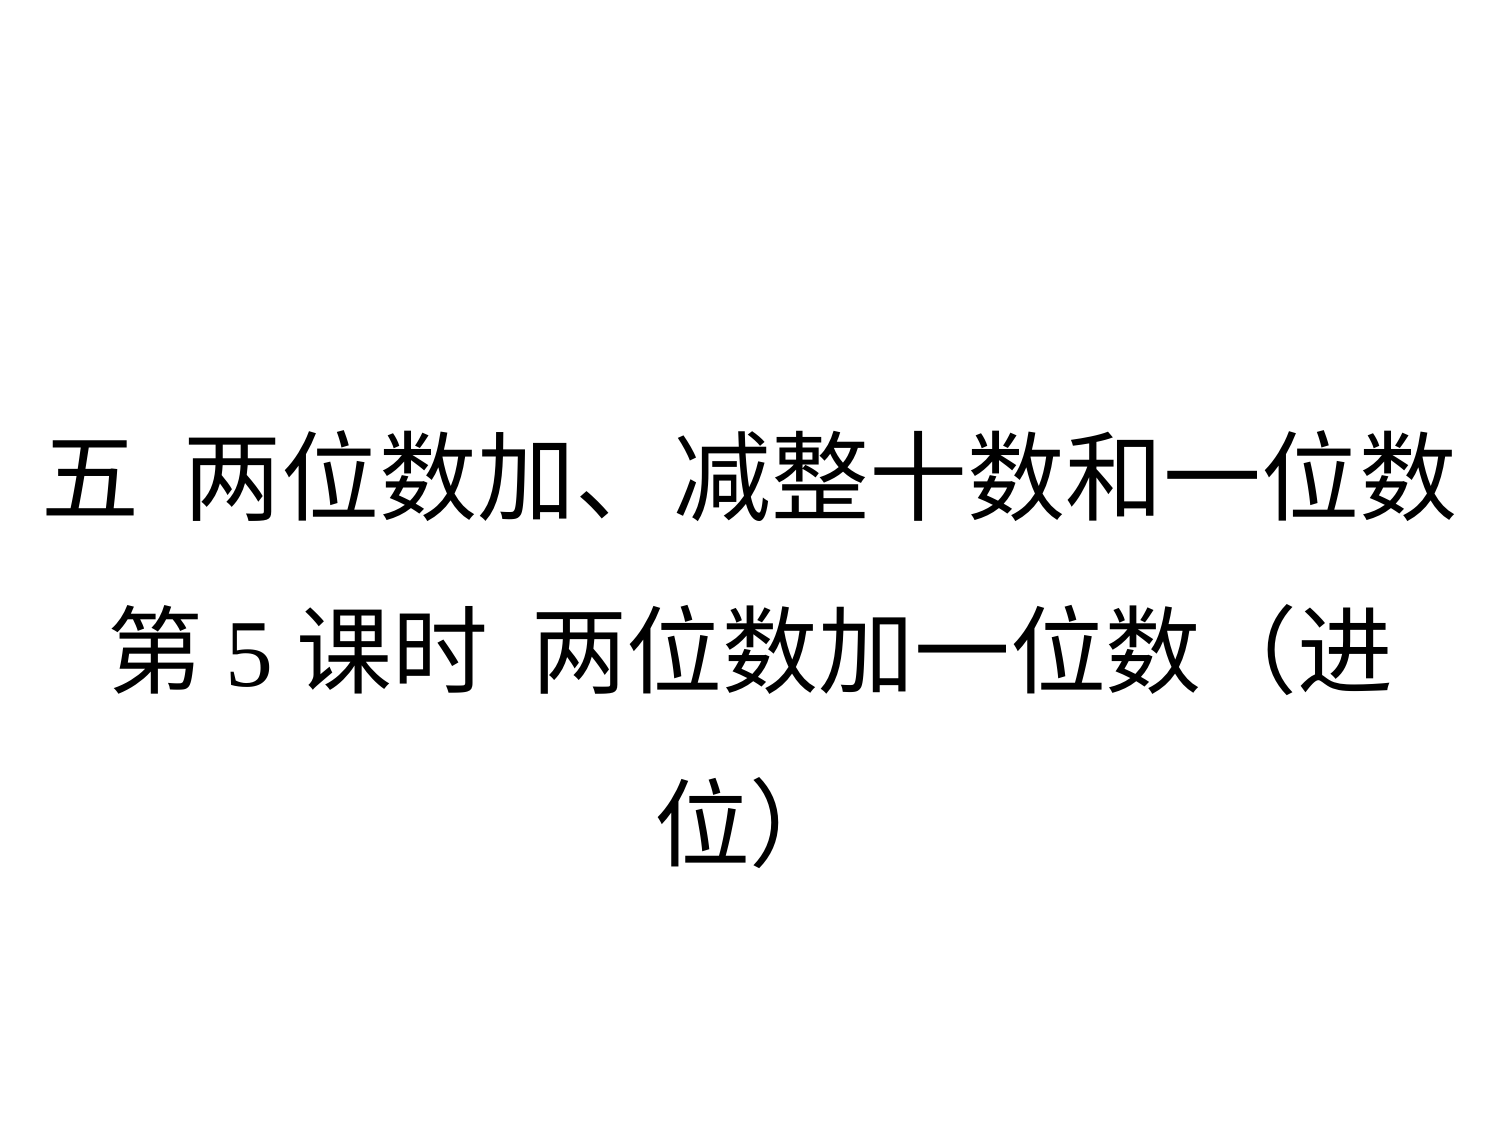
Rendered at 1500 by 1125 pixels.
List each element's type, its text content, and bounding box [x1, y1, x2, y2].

text_box 五 两位数加、减整十数和一位数 第5课时 两位数加一位数（进位） [0, 349, 1500, 886]
